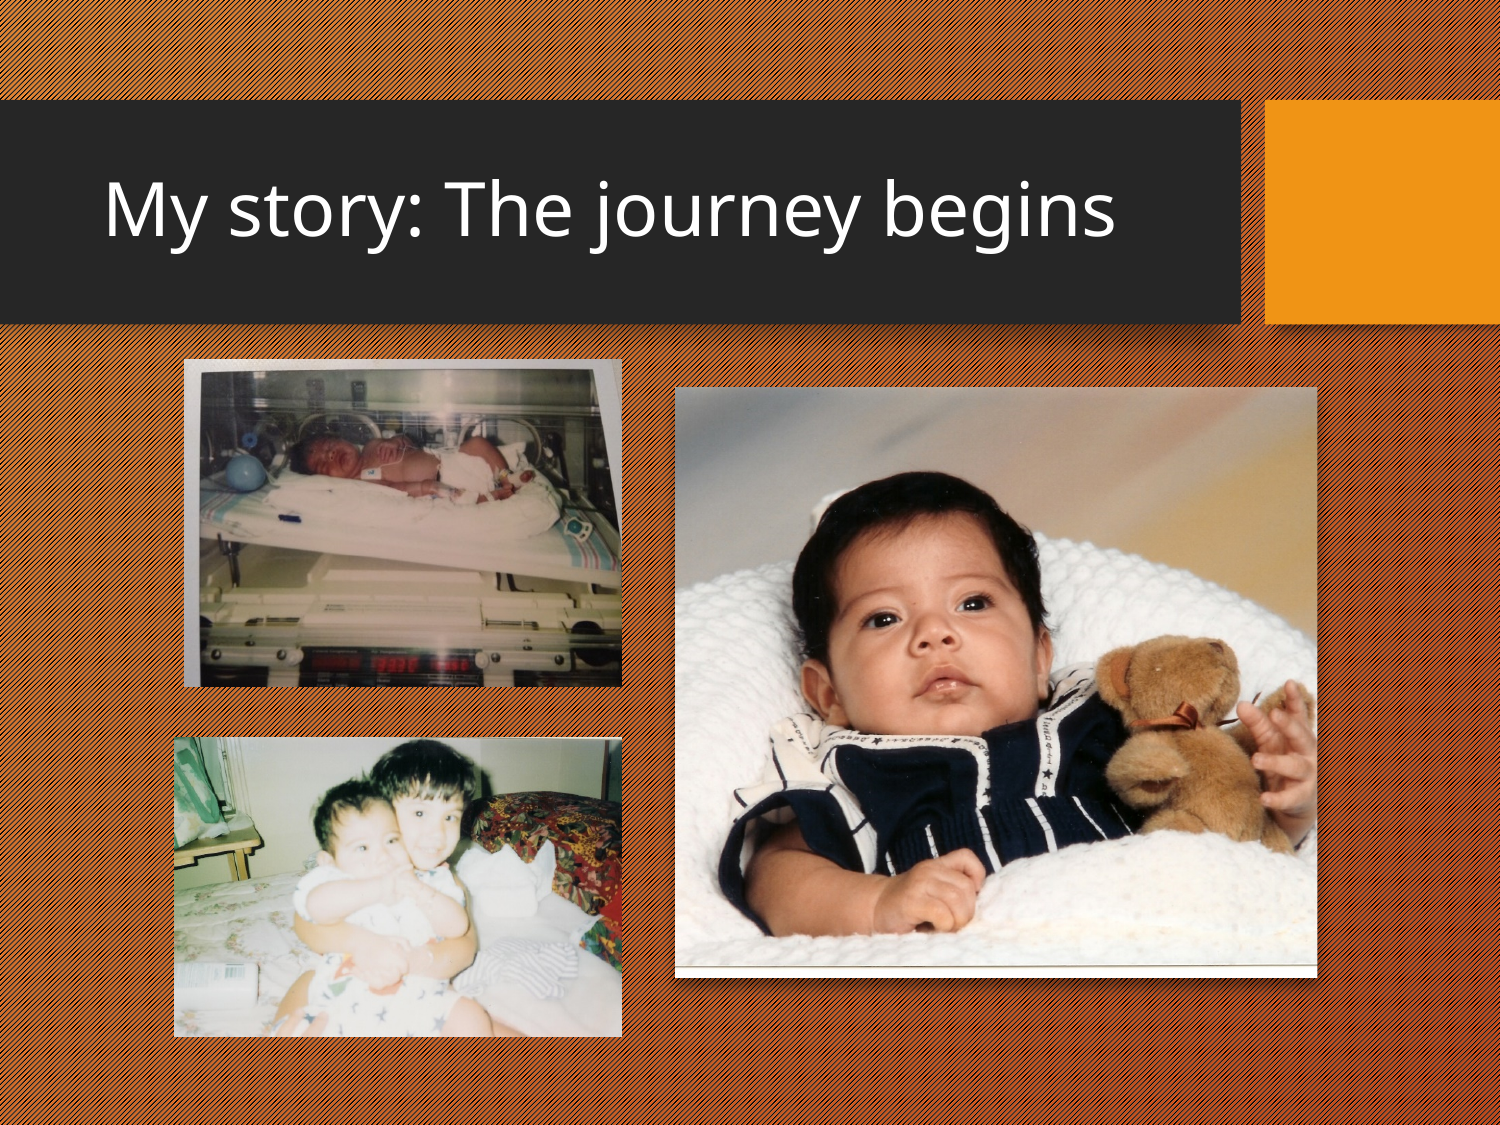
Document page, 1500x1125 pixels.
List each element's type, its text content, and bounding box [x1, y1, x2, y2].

title My story: The journey begins [87, 123, 1219, 301]
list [184, 359, 622, 688]
picture [0, 0, 1500, 1125]
